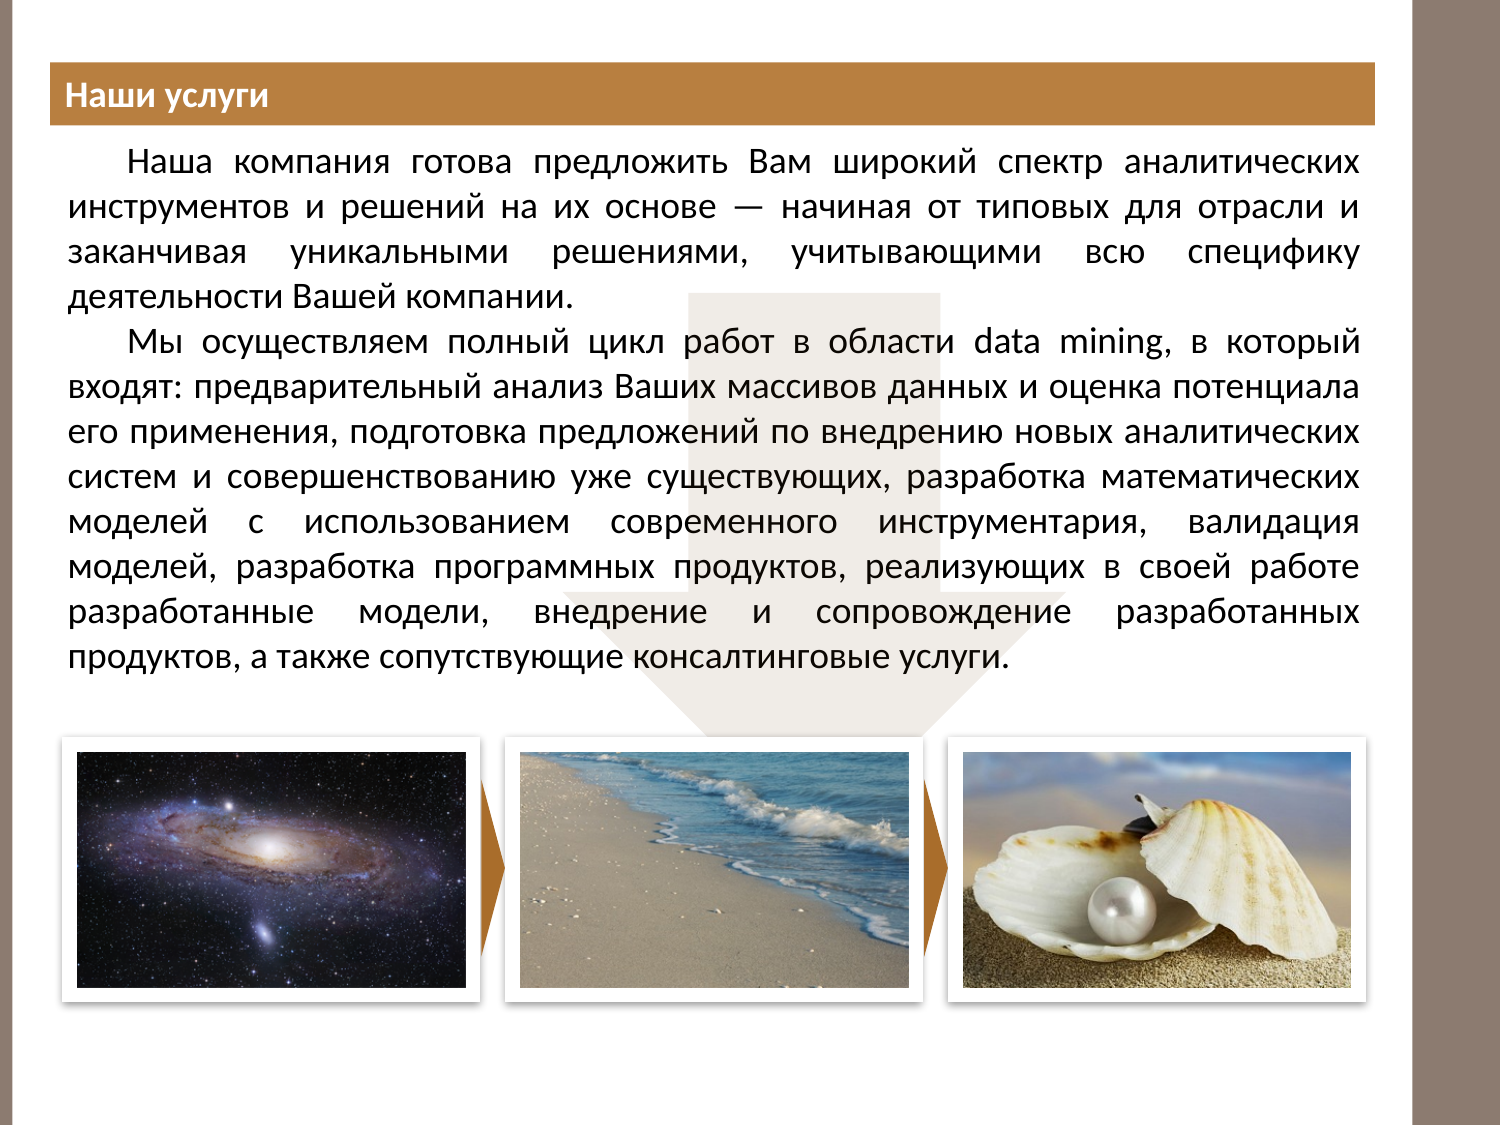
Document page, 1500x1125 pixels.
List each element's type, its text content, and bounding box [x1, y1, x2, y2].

text_box [559, 289, 1070, 739]
text_box [477, 776, 509, 961]
text_box Наша компания готова предложить Вам широкий спектр аналитических инструментов и решений на их основе — начиная от типовых для отрасли и заканчивая уникальными решениями, учитывающими всю специфику деятельности Вашей компании. Мы осуществляем полный цикл работ в области data mining, в который входят: предварительный анализ Ваших массивов данных и оценка потенциала его применения, подготовка предложений по внедрению новых аналитических систем и совершенствованию уже существующих, разработка математических моделей с использованием современного инструментария, валидация моделей, разработка программных продуктов, реализующих в своей работе разработанные модели, внедрение и сопровождение разработанных продуктов, а также сопутствующие консалтинговые услуги. [53, 128, 1376, 684]
picture [962, 751, 1352, 988]
text_box [920, 776, 952, 961]
picture [519, 751, 909, 988]
list Наши услуги [50, 62, 1375, 126]
picture [76, 751, 466, 988]
